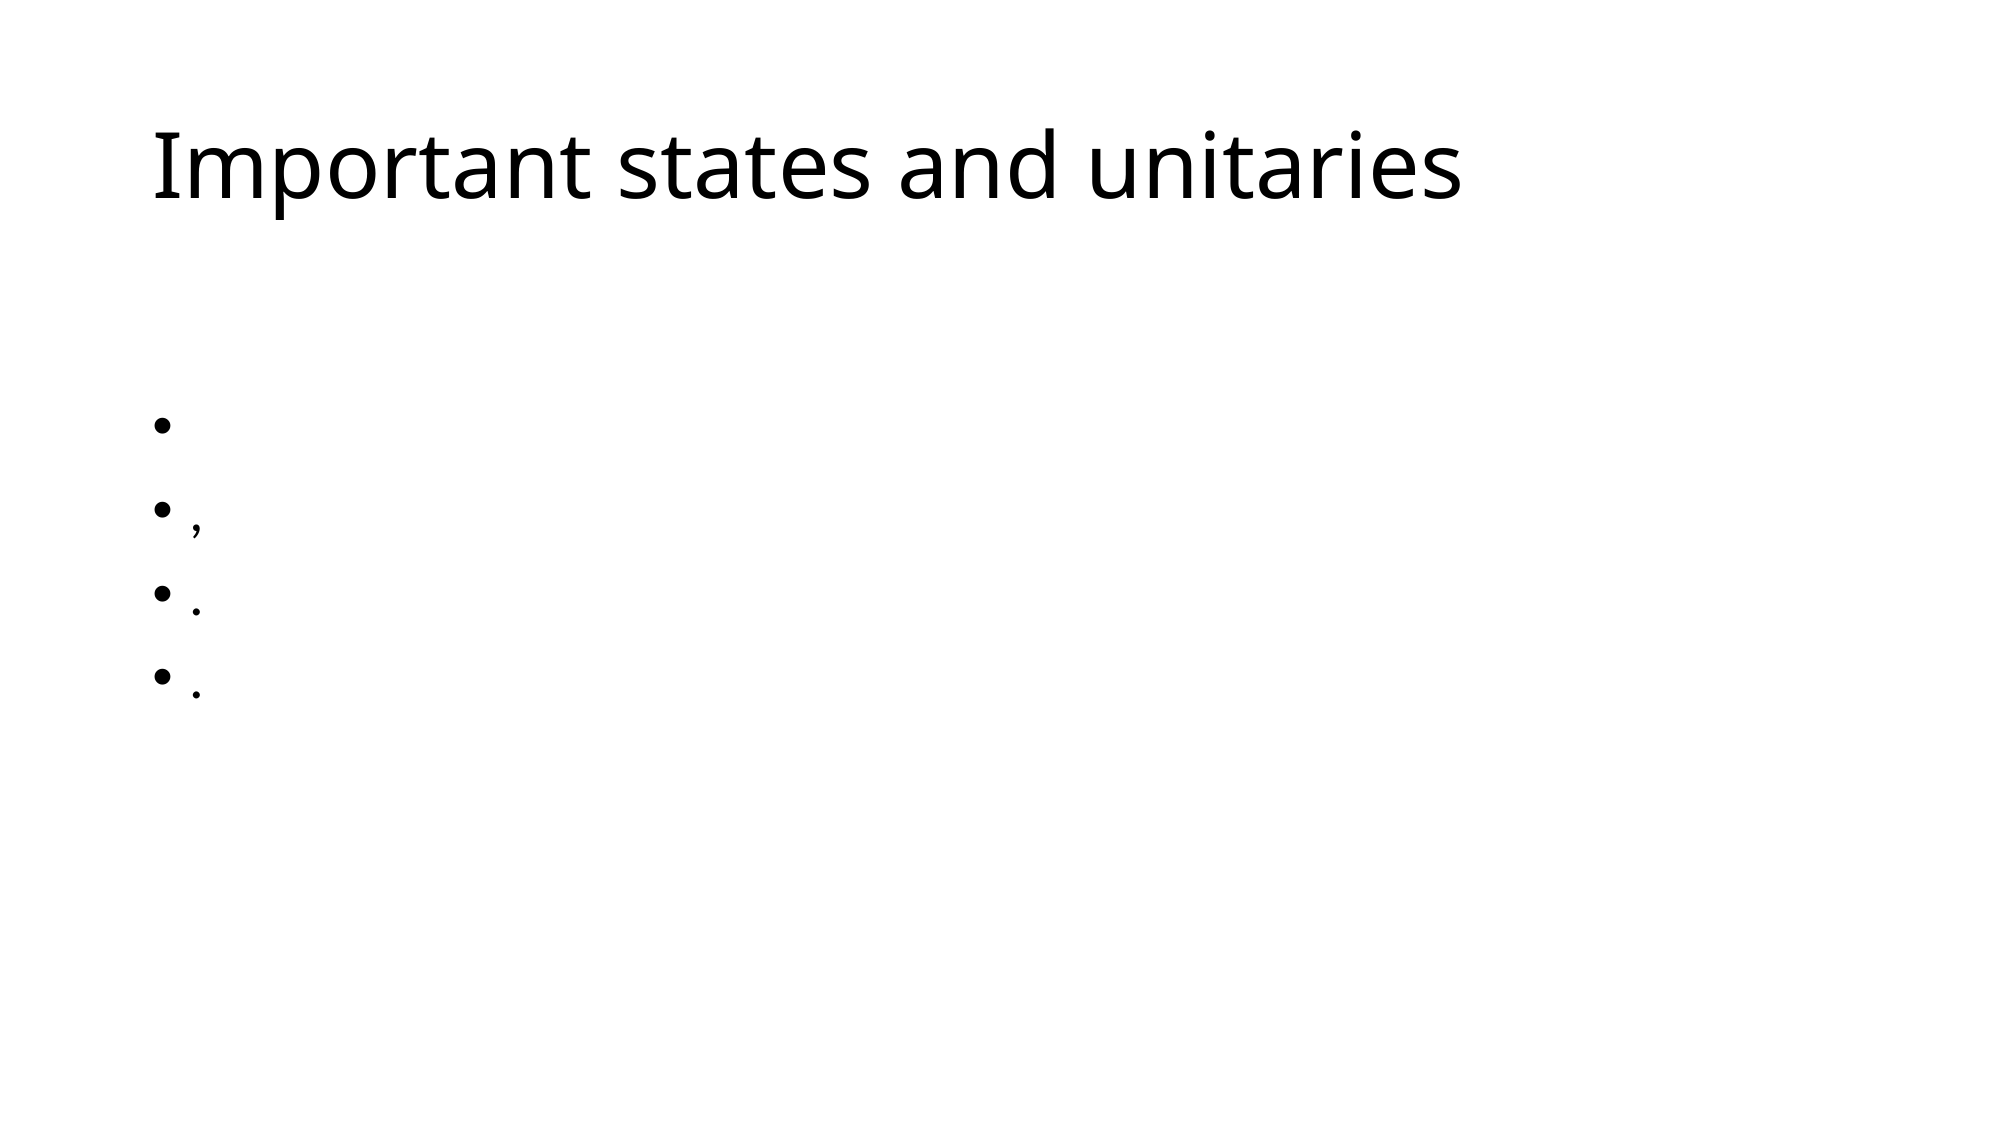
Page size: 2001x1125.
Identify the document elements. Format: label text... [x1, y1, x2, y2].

title Important states and unitaries [137, 59, 1863, 278]
